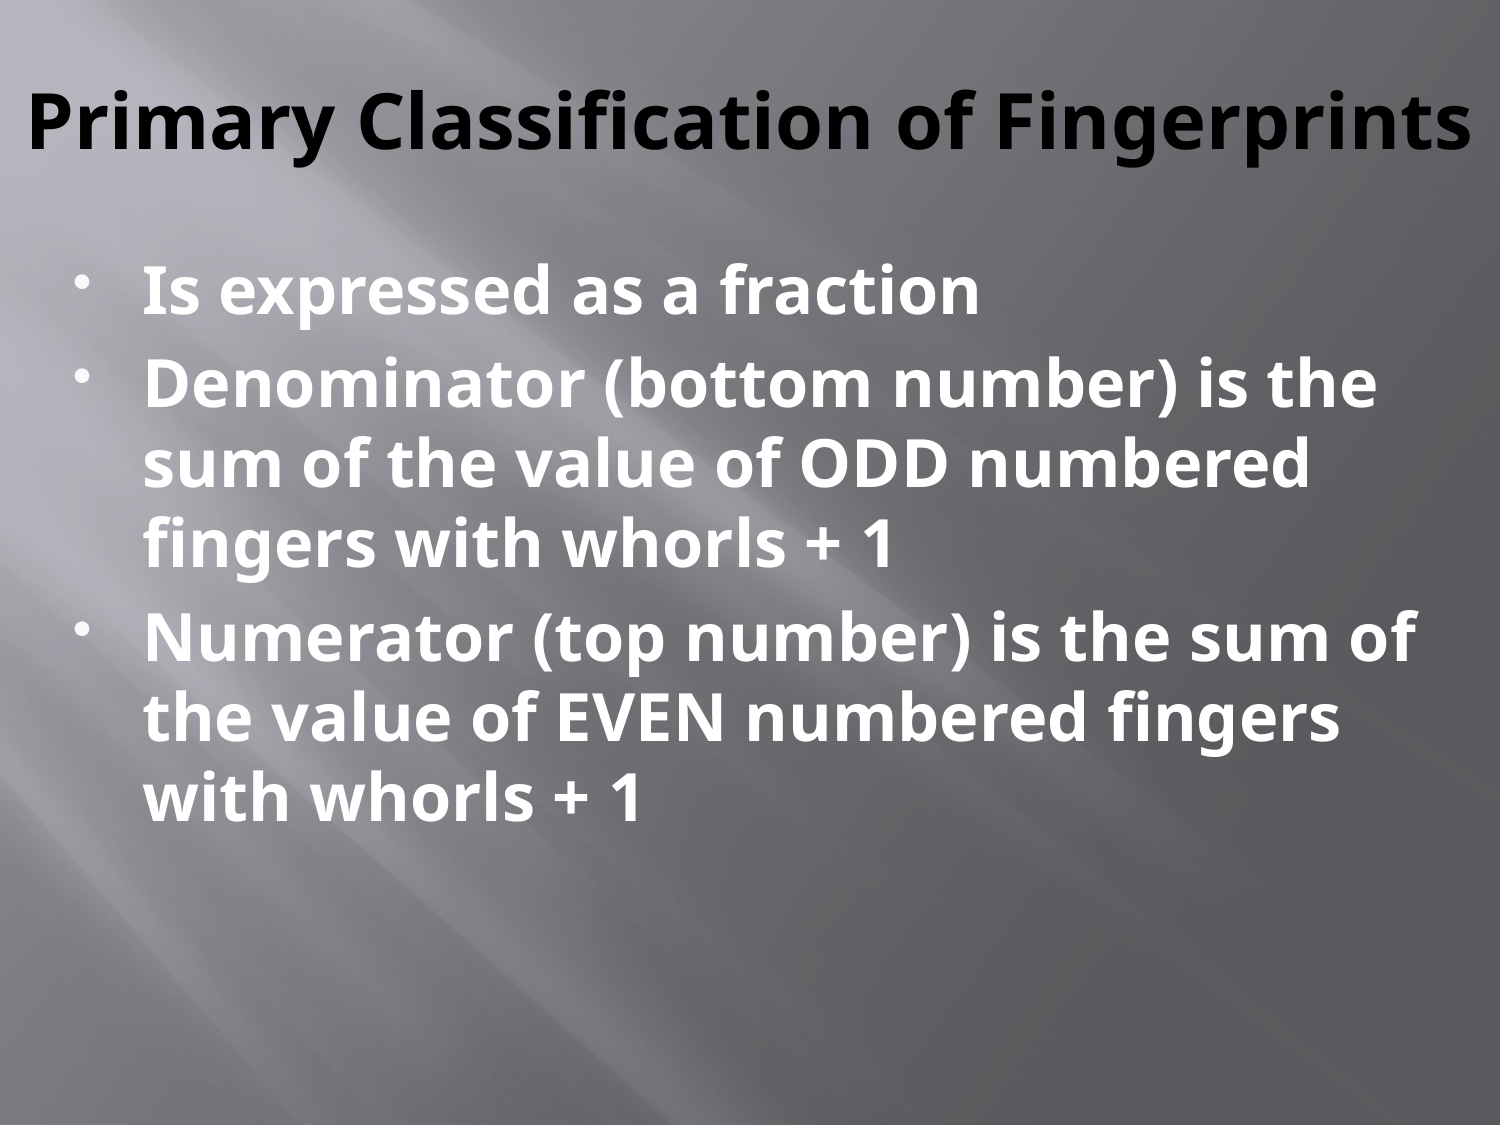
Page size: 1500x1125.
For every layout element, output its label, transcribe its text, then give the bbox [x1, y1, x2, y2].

list Is expressed as a fraction Denominator (bottom number) is the sum of the value of ODD numbered fingers with whorls + 1 Numerator (top number) is the sum of the value of EVEN numbered fingers with whorls + 1 [37, 239, 1475, 1013]
title Primary Classification of Fingerprints [0, 24, 1500, 213]
